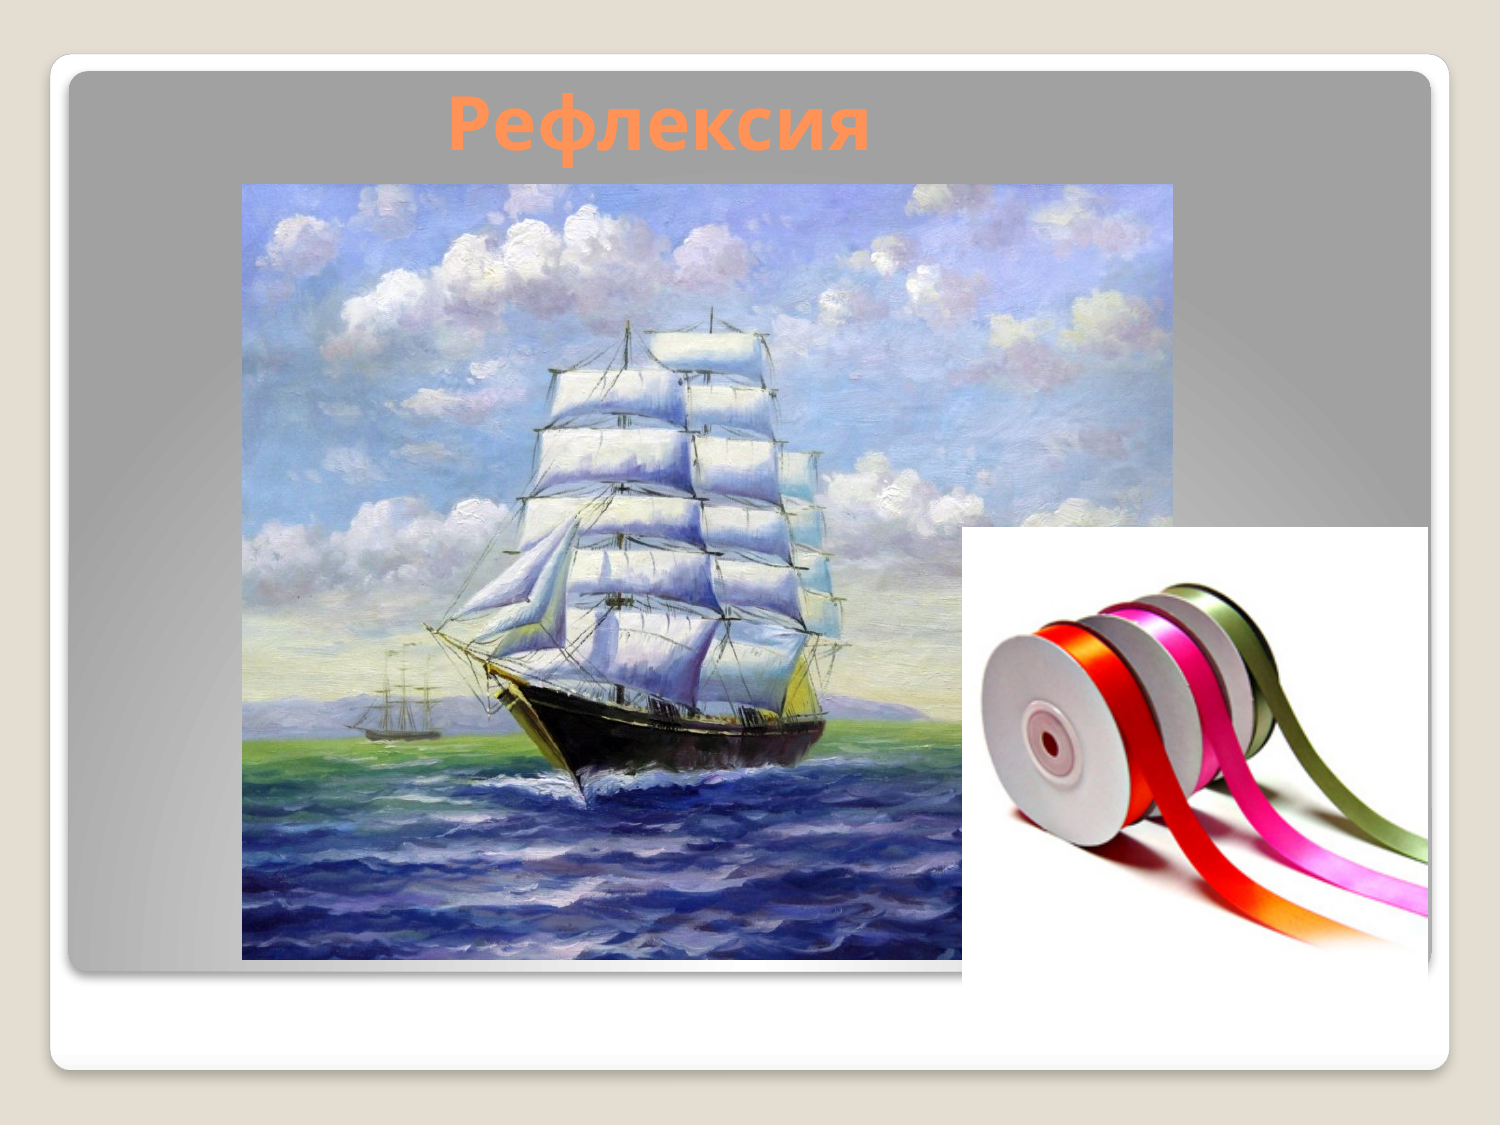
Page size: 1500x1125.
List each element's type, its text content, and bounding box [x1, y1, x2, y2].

picture [241, 184, 1429, 1000]
title Рефлексия [431, 66, 963, 173]
